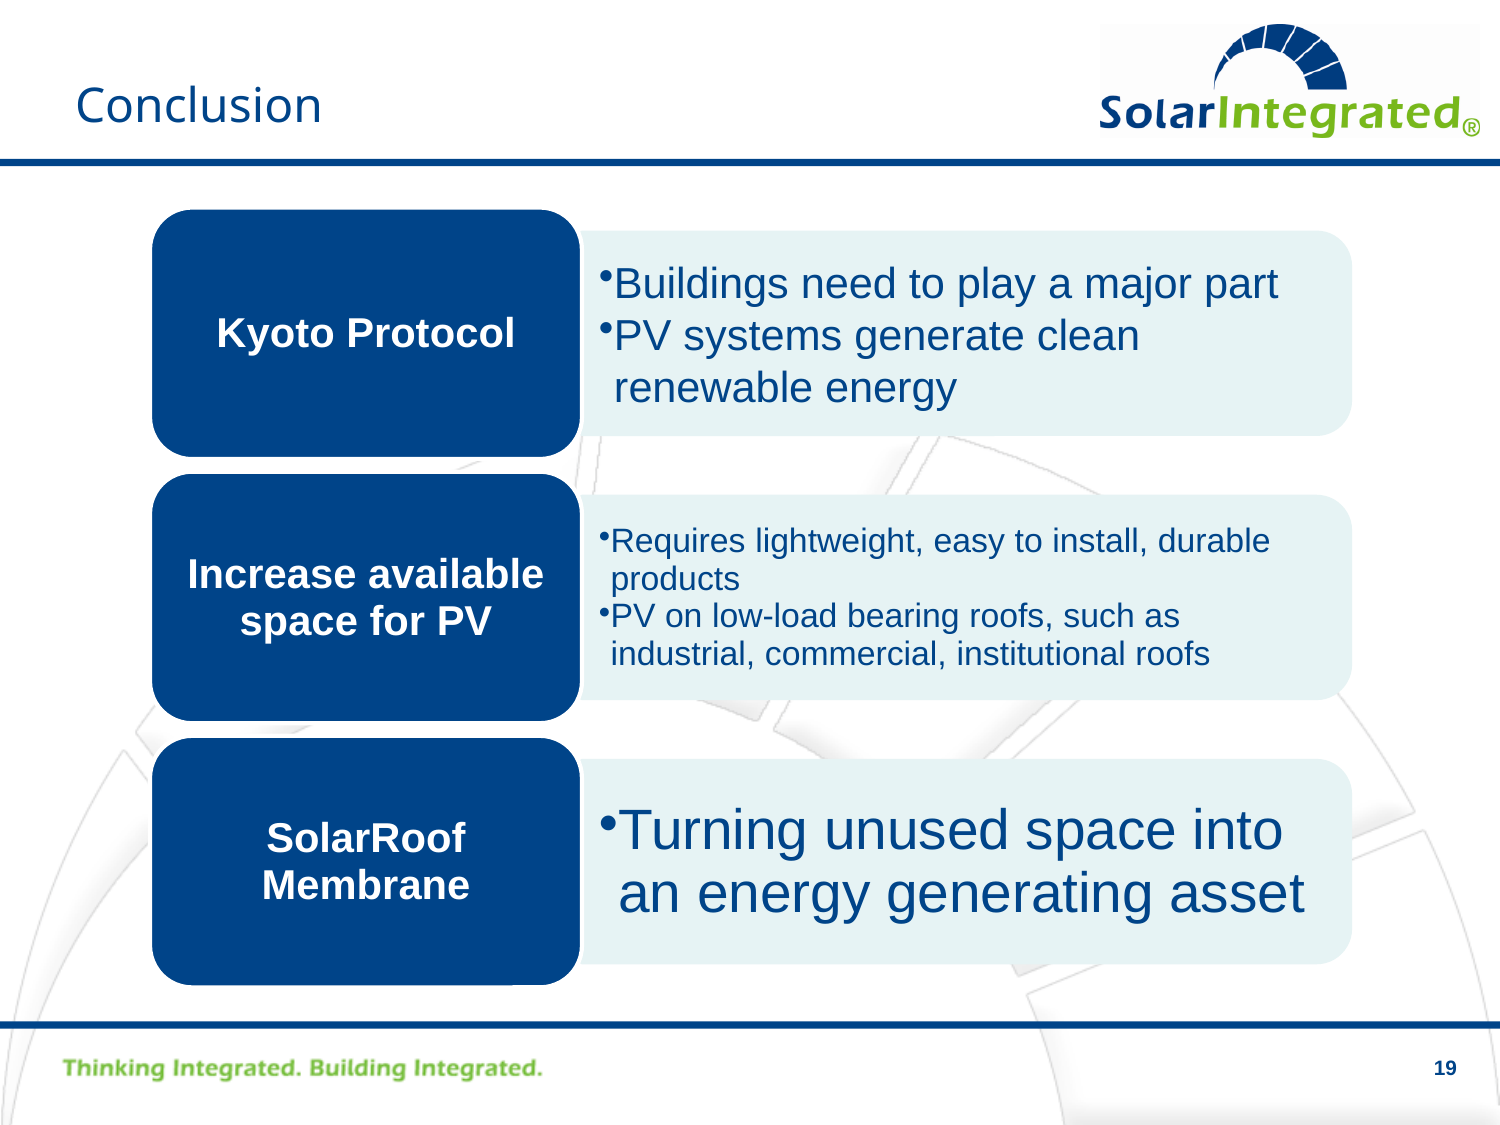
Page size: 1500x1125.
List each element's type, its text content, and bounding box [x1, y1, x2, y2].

picture [0, 167, 1500, 1021]
picture [0, 0, 1500, 158]
picture [0, 1029, 1500, 1125]
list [149, 207, 1351, 988]
slide_number 19 [1121, 1047, 1473, 1088]
title Conclusion [74, 74, 1063, 126]
